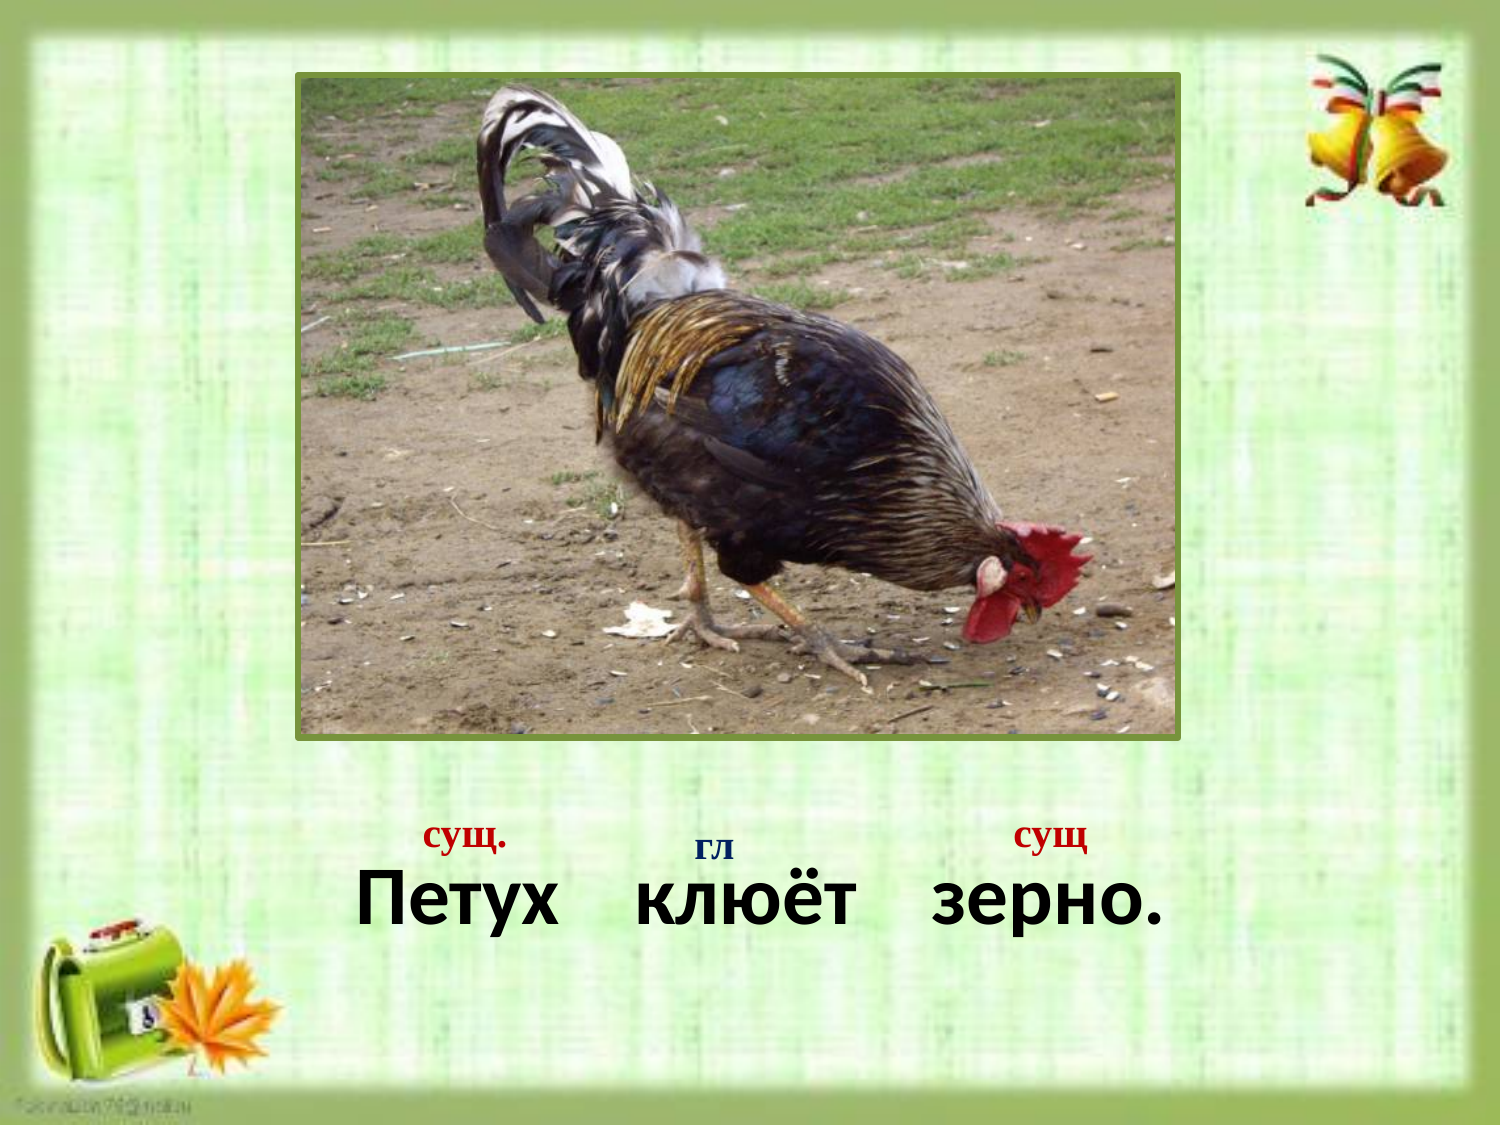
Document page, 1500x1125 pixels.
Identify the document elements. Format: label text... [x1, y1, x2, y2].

text_box гл [679, 810, 750, 876]
text_box Петух клюёт зерно. [340, 834, 1182, 949]
picture [0, 0, 1500, 1125]
text_box сущ. [407, 798, 523, 864]
text_box сущ [998, 798, 1103, 864]
